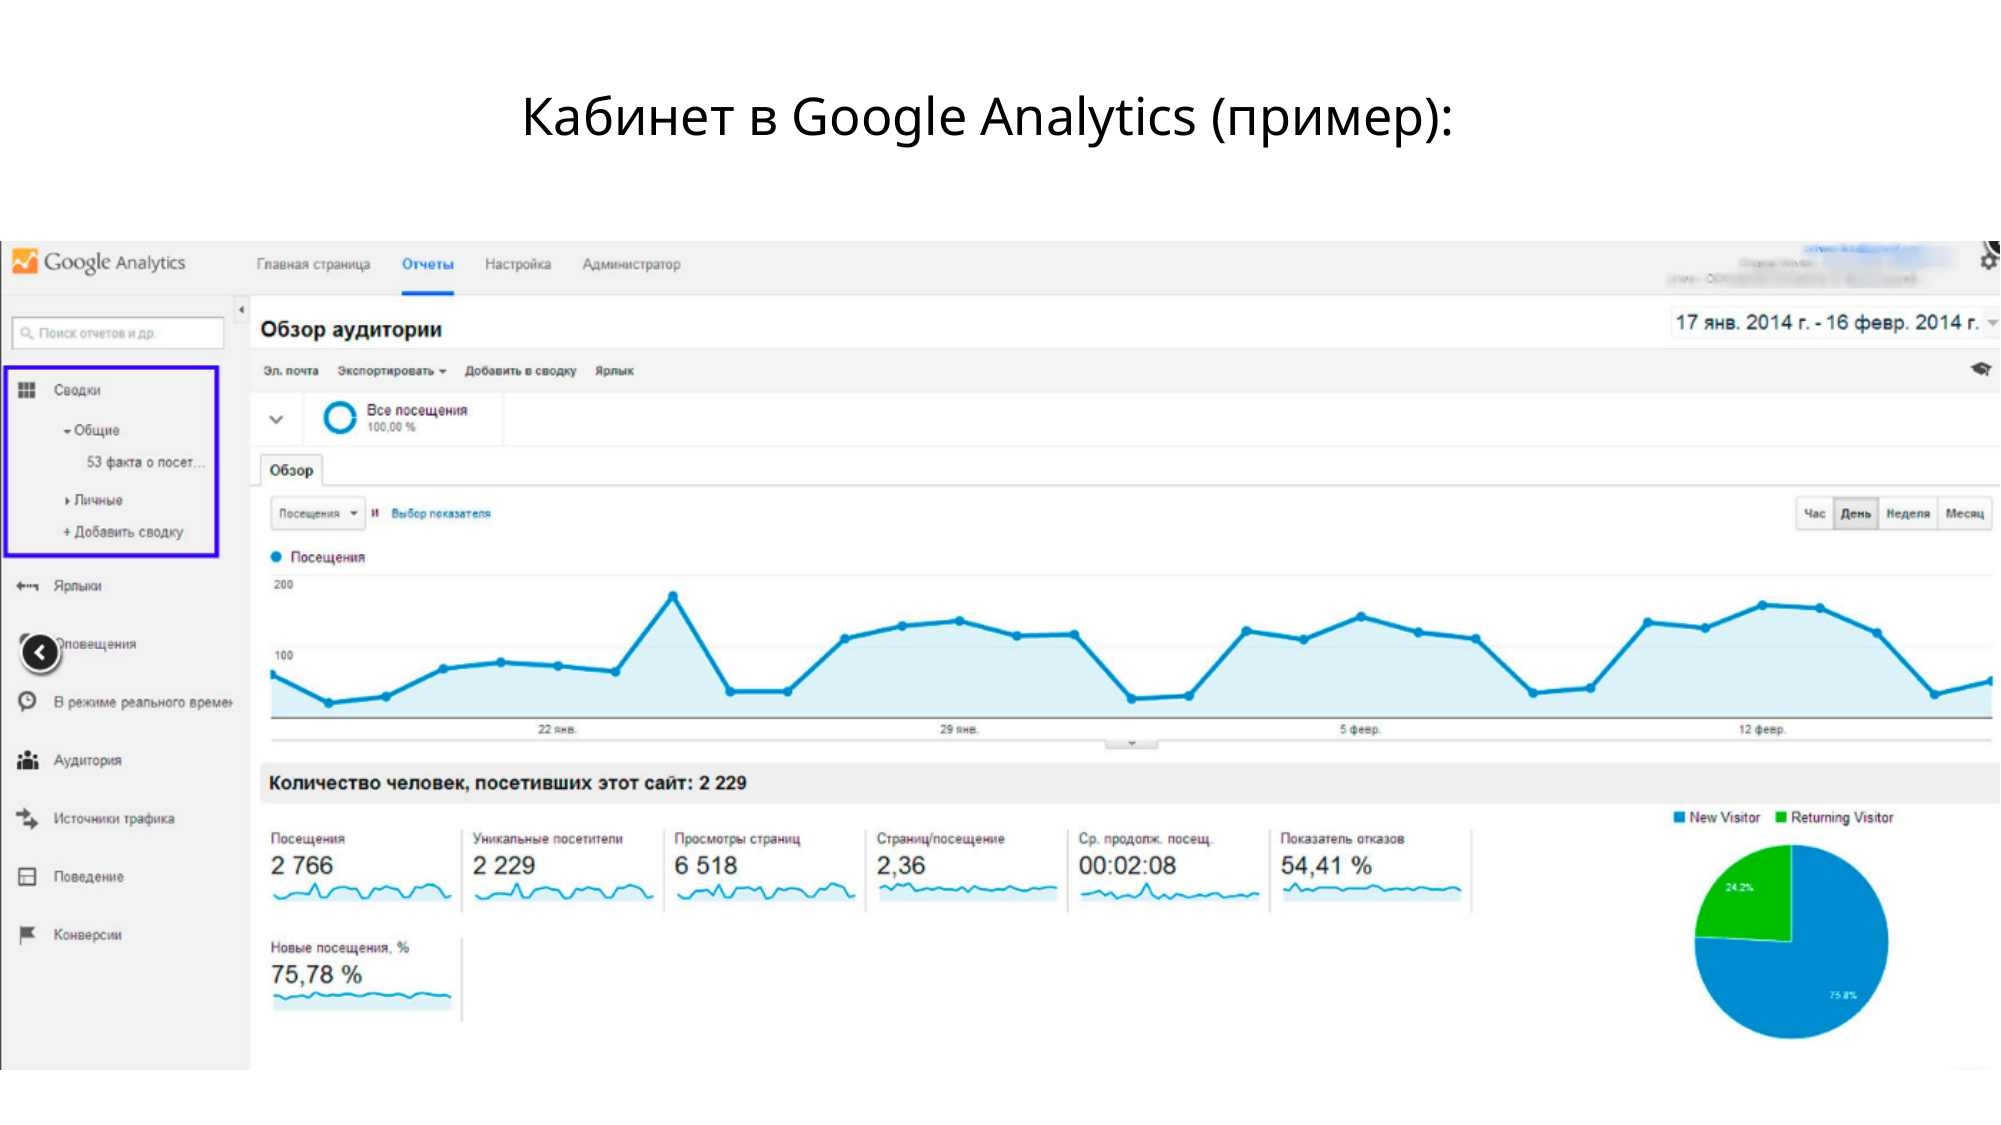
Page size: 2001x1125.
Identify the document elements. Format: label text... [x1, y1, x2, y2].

text_box Кабинет в Google Analytics (пример): [83, 75, 1907, 153]
picture [0, 241, 2000, 1070]
